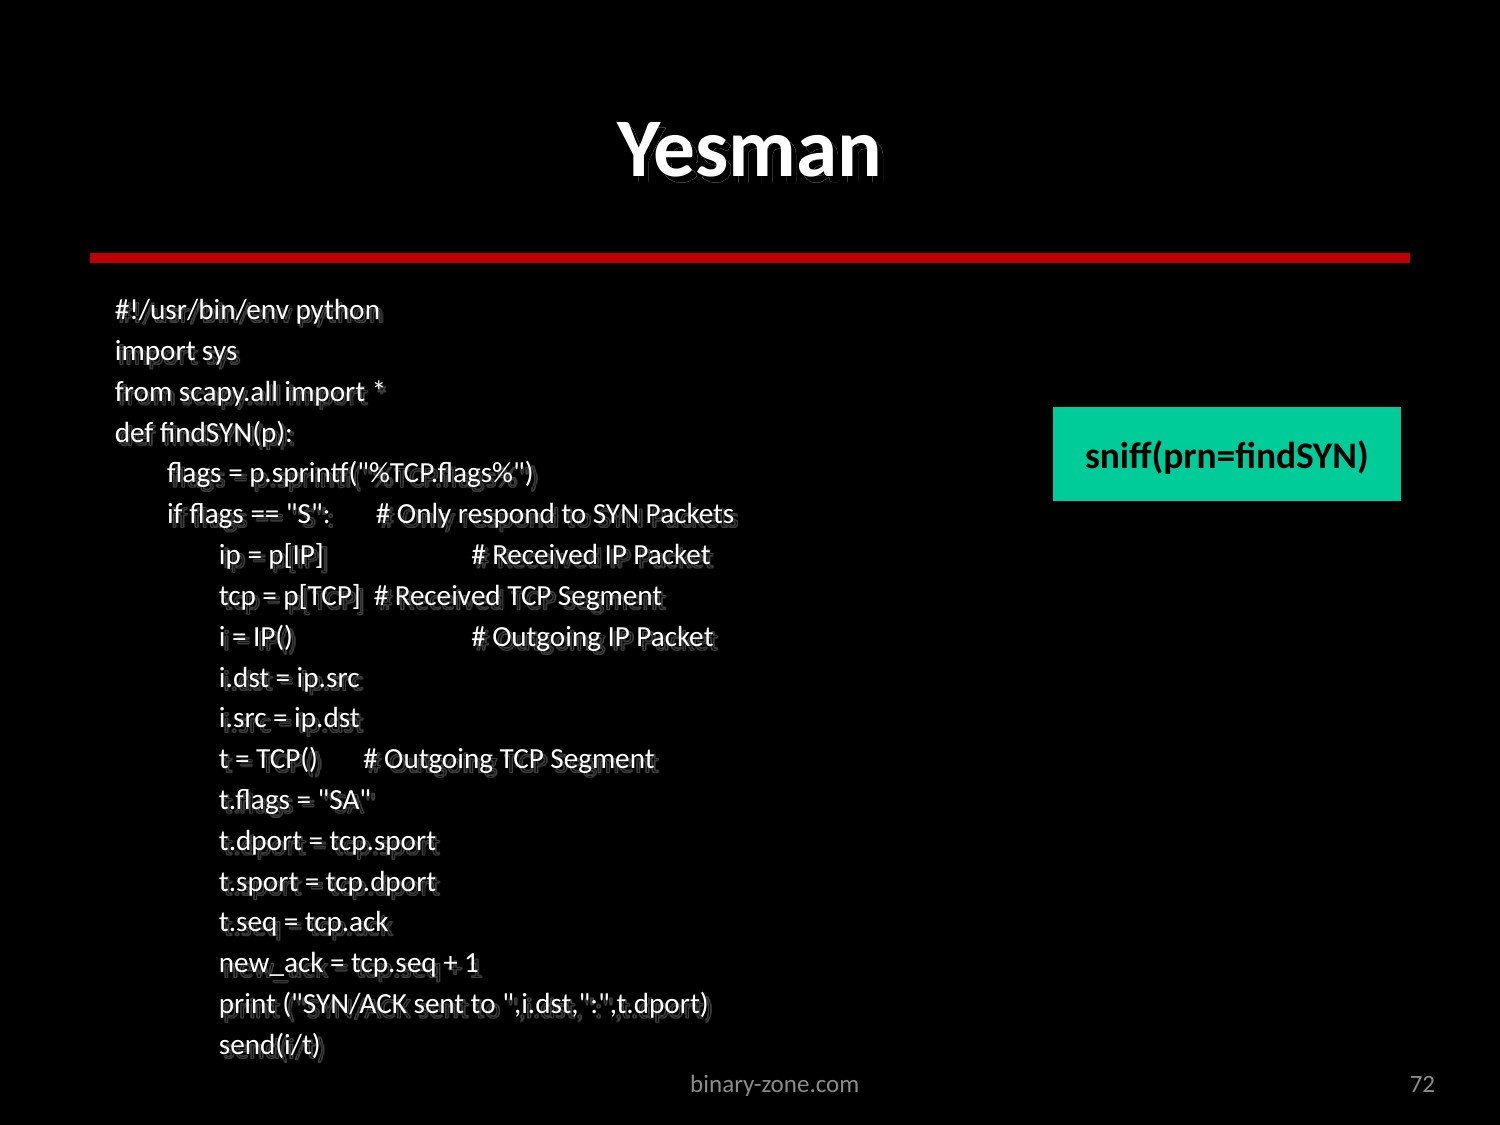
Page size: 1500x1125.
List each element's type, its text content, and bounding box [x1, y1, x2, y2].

text_box sniff(prn=findSYN) [1052, 406, 1402, 502]
list #!/usr/bin/env python import sys from scapy.all import * def findSYN(p): flags = p.sprintf("%TCP.flags%") if flags == "S": # Only respond to SYN Packets ip = p[IP] # Received IP Packet tcp = p[TCP] # Received TCP Segment i = IP() # Outgoing IP Packet i.dst = ip.src i.src = ip.dst t = TCP() # Outgoing TCP Segment t.flags = "SA" t.dport = tcp.sport t.sport = tcp.dport t.seq = tcp.ack new_ack = tcp.seq + 1 print ("SYN/ACK sent to ",i.dst,":",t.dport) send(i/t) [99, 282, 1438, 1034]
title Yesman [112, 49, 1388, 238]
